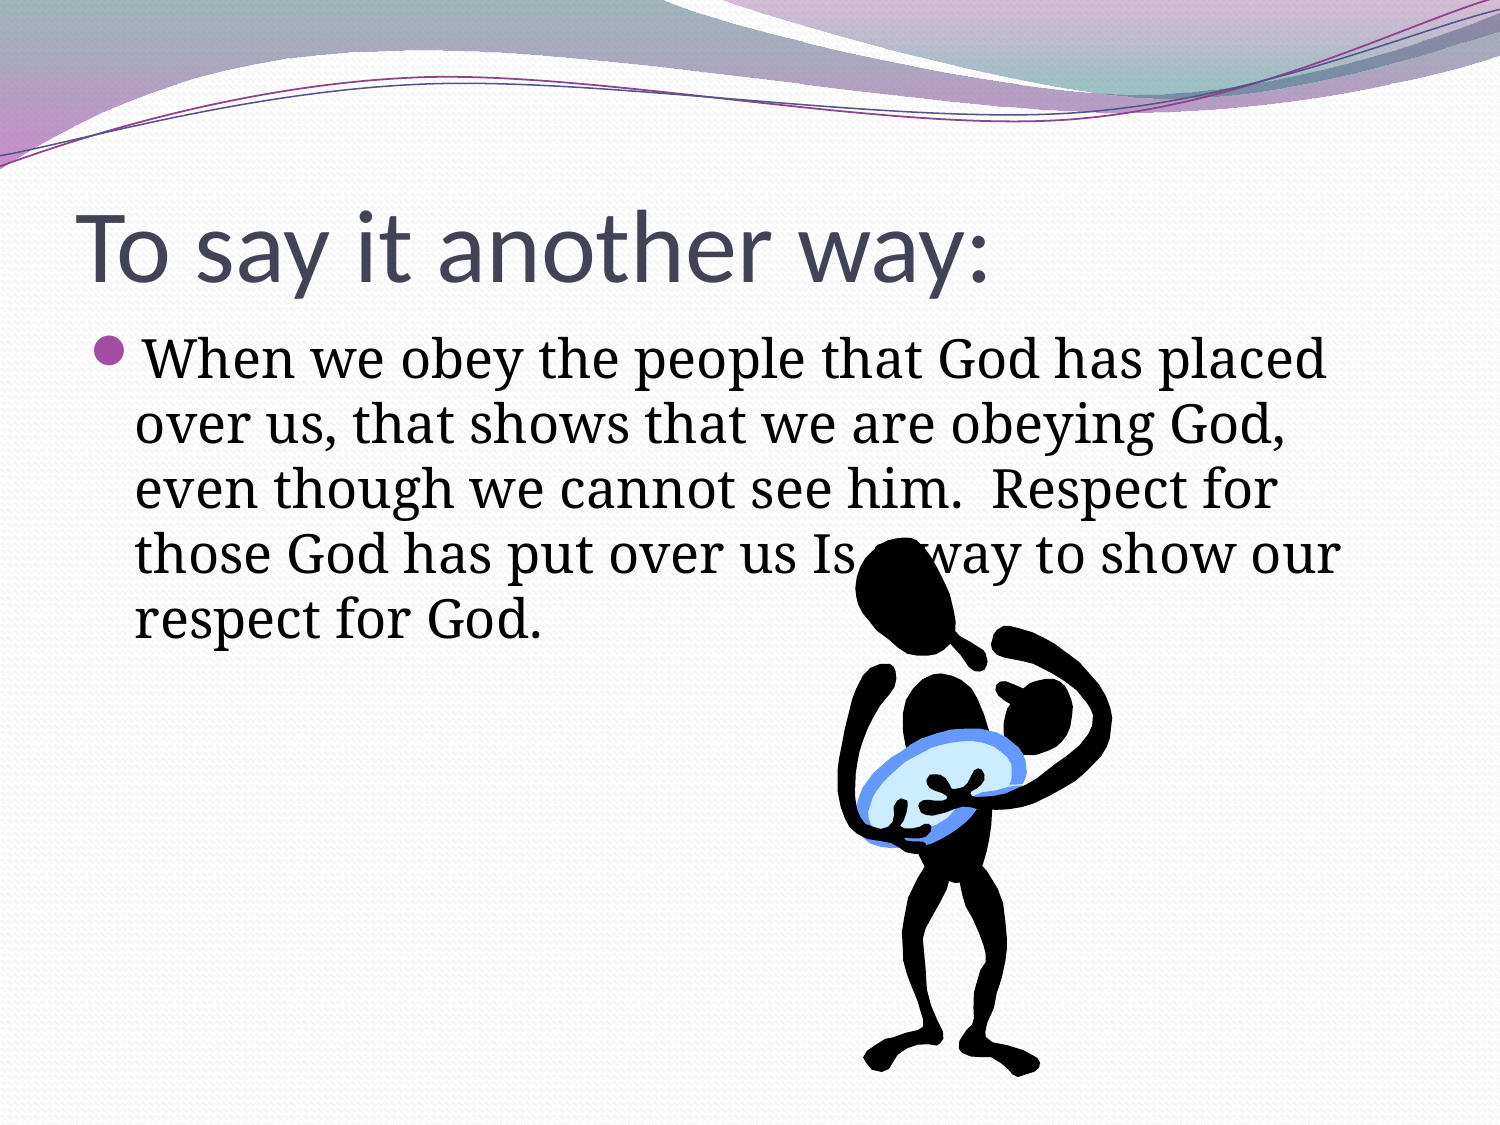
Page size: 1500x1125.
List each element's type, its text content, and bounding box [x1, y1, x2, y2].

title To say it another way: [75, 115, 1425, 303]
list When we obey the people that God has placed over us, that shows that we are obeying God, even though we cannot see him. Respect for those God has put over us Is a way to show our respect for God. [75, 317, 1425, 1038]
picture [837, 537, 1113, 1078]
